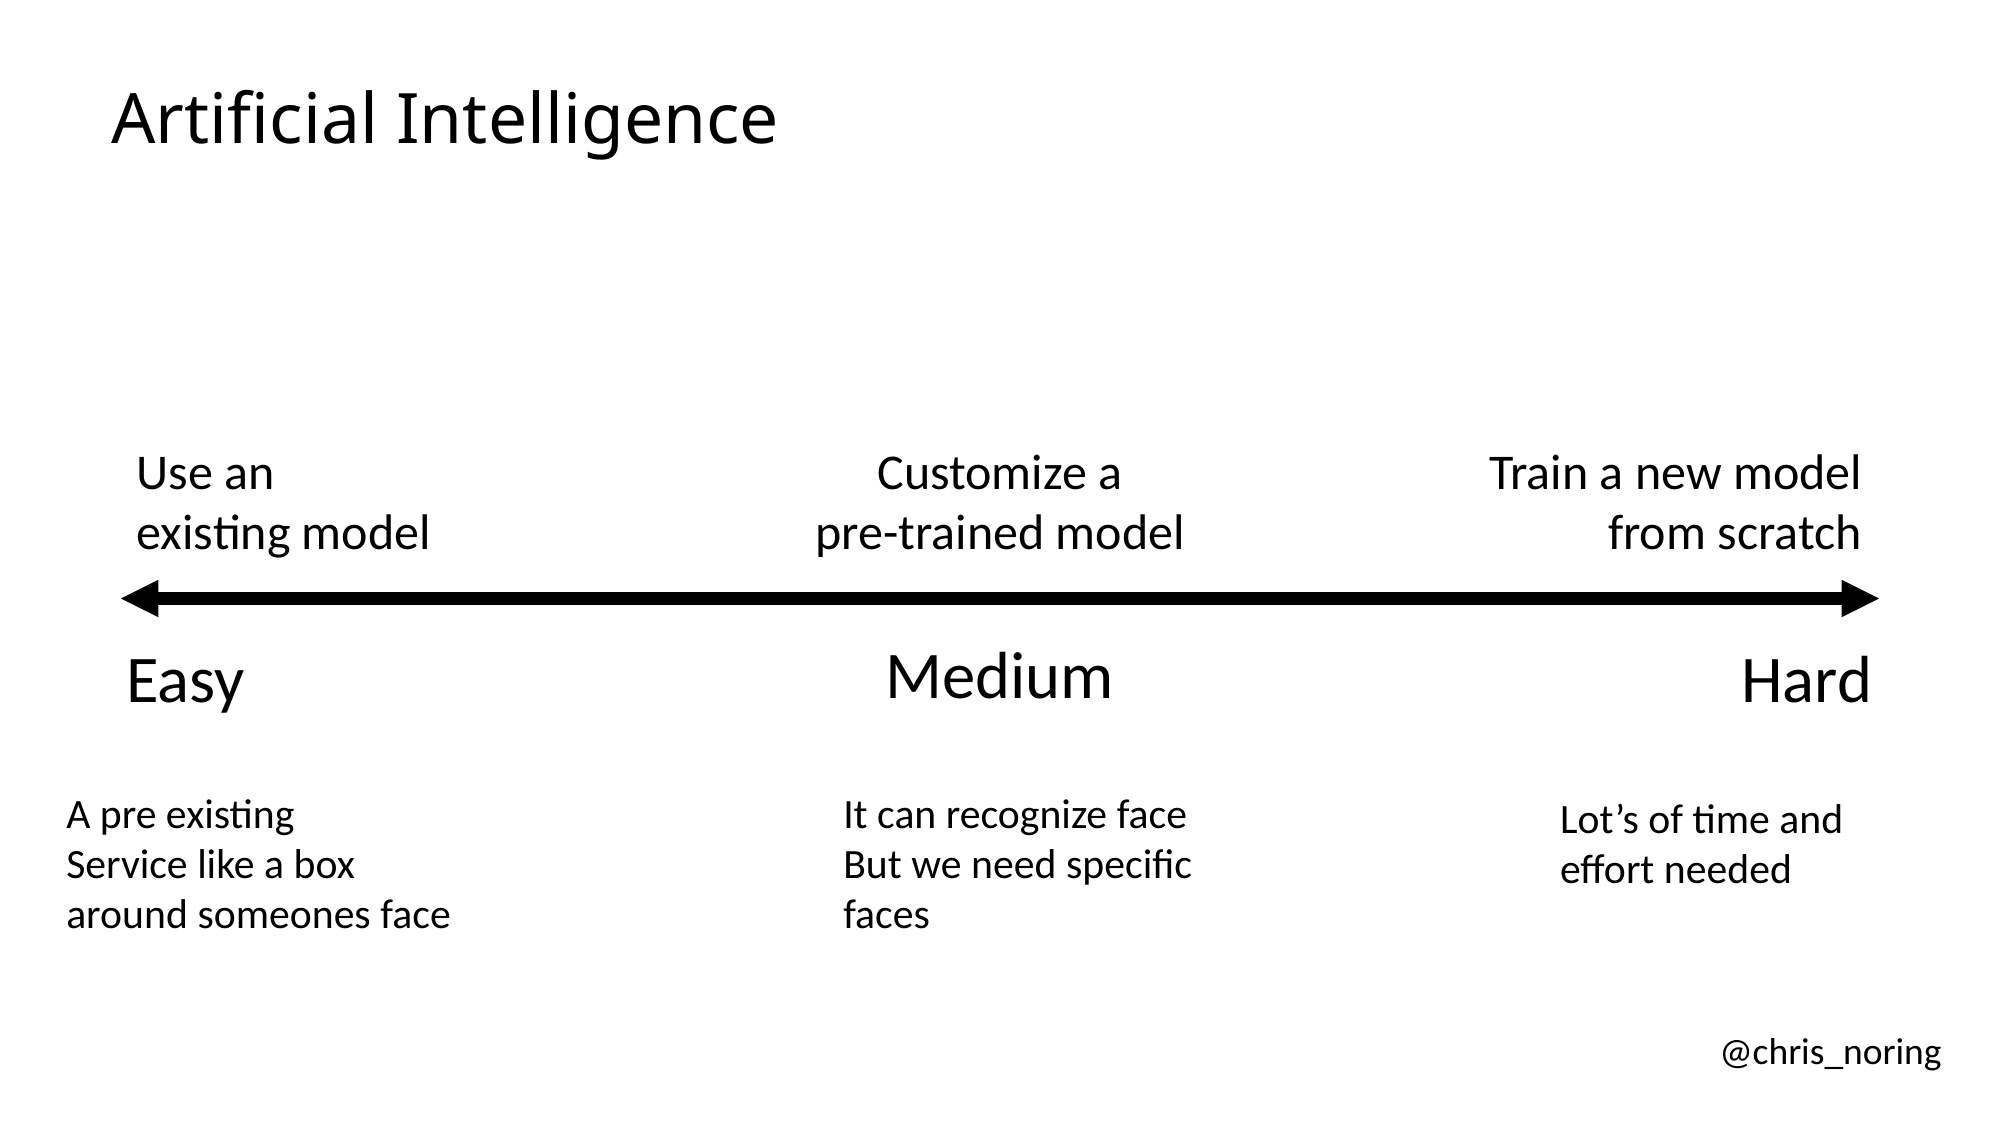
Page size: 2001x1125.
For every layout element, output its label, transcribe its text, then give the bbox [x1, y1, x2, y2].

text_box Hard [1741, 635, 1873, 716]
text_box It can recognize face But we need specific faces [843, 786, 1193, 987]
text_box Lot’s of time and effort needed [1559, 791, 1854, 943]
text_box Train a new model from scratch [1488, 440, 1863, 561]
text_box A pre existing Service like a box around someones face [66, 786, 452, 987]
text_box Easy [126, 635, 246, 716]
text_box Medium [885, 631, 1115, 712]
title Artificial Intelligence [96, 75, 1904, 166]
text_box Customize a pre-trained model [815, 440, 1185, 561]
text_box Use an existing model [136, 439, 432, 560]
text_box @chris_noring [1704, 1019, 1957, 1080]
